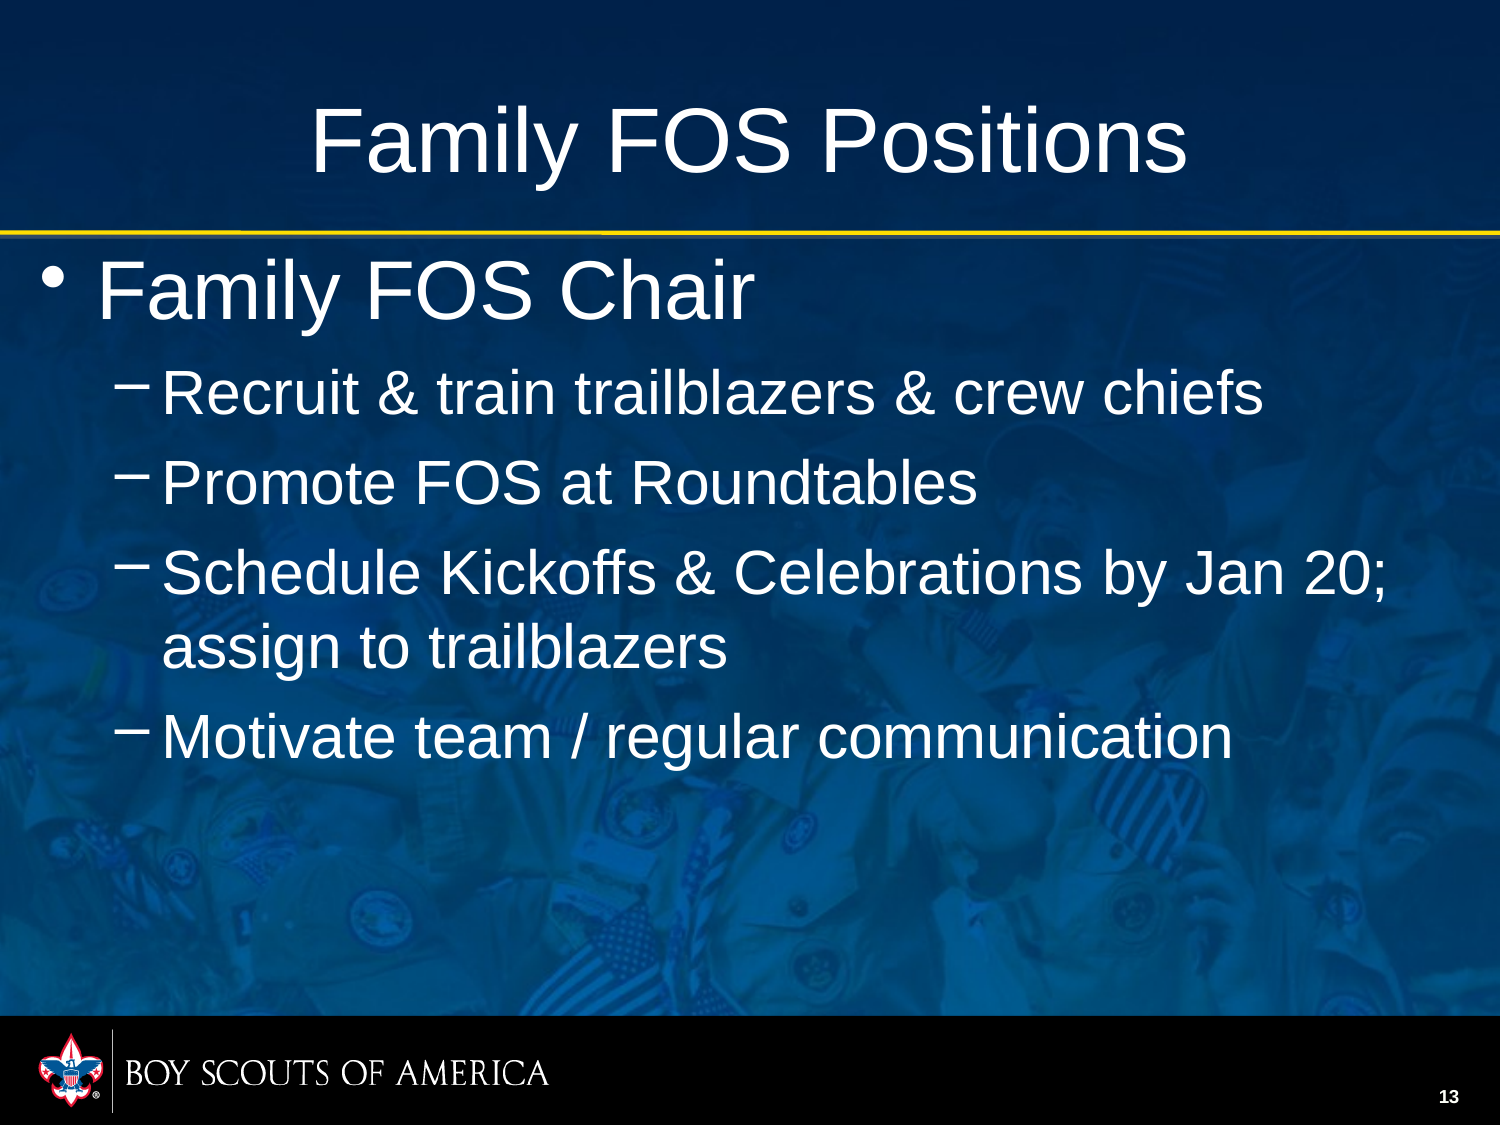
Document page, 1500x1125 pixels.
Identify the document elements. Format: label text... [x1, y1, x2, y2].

slide_number 13 [1374, 1054, 1469, 1125]
text_box Family FOS Chair Recruit & train trailblazers & crew chiefs Promote FOS at Roundtables Schedule Kickoffs & Celebrations by Jan 20; assign to trailblazers Motivate team / regular communication [37, 213, 1392, 772]
picture [0, 235, 1500, 1015]
picture [0, 0, 1500, 230]
title Family FOS Positions [160, 79, 1340, 213]
picture [37, 1028, 550, 1113]
